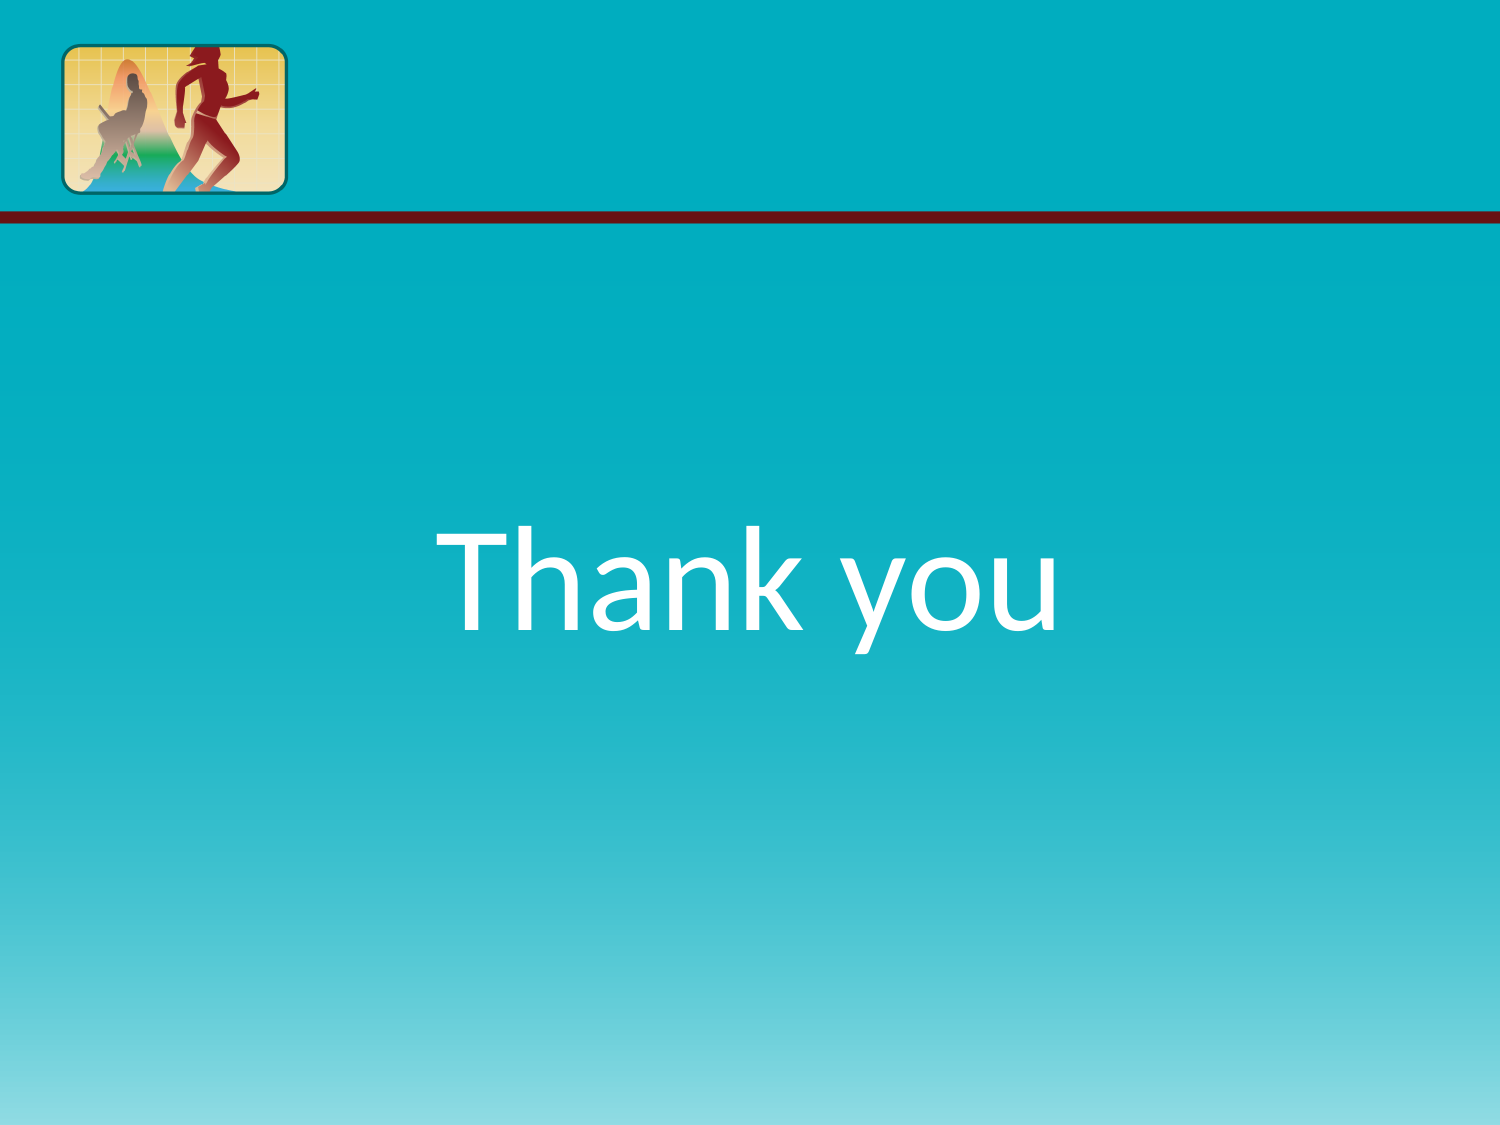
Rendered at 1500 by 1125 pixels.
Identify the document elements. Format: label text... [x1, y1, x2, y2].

picture [0, 0, 1500, 1125]
list Thank you [74, 262, 1426, 1006]
